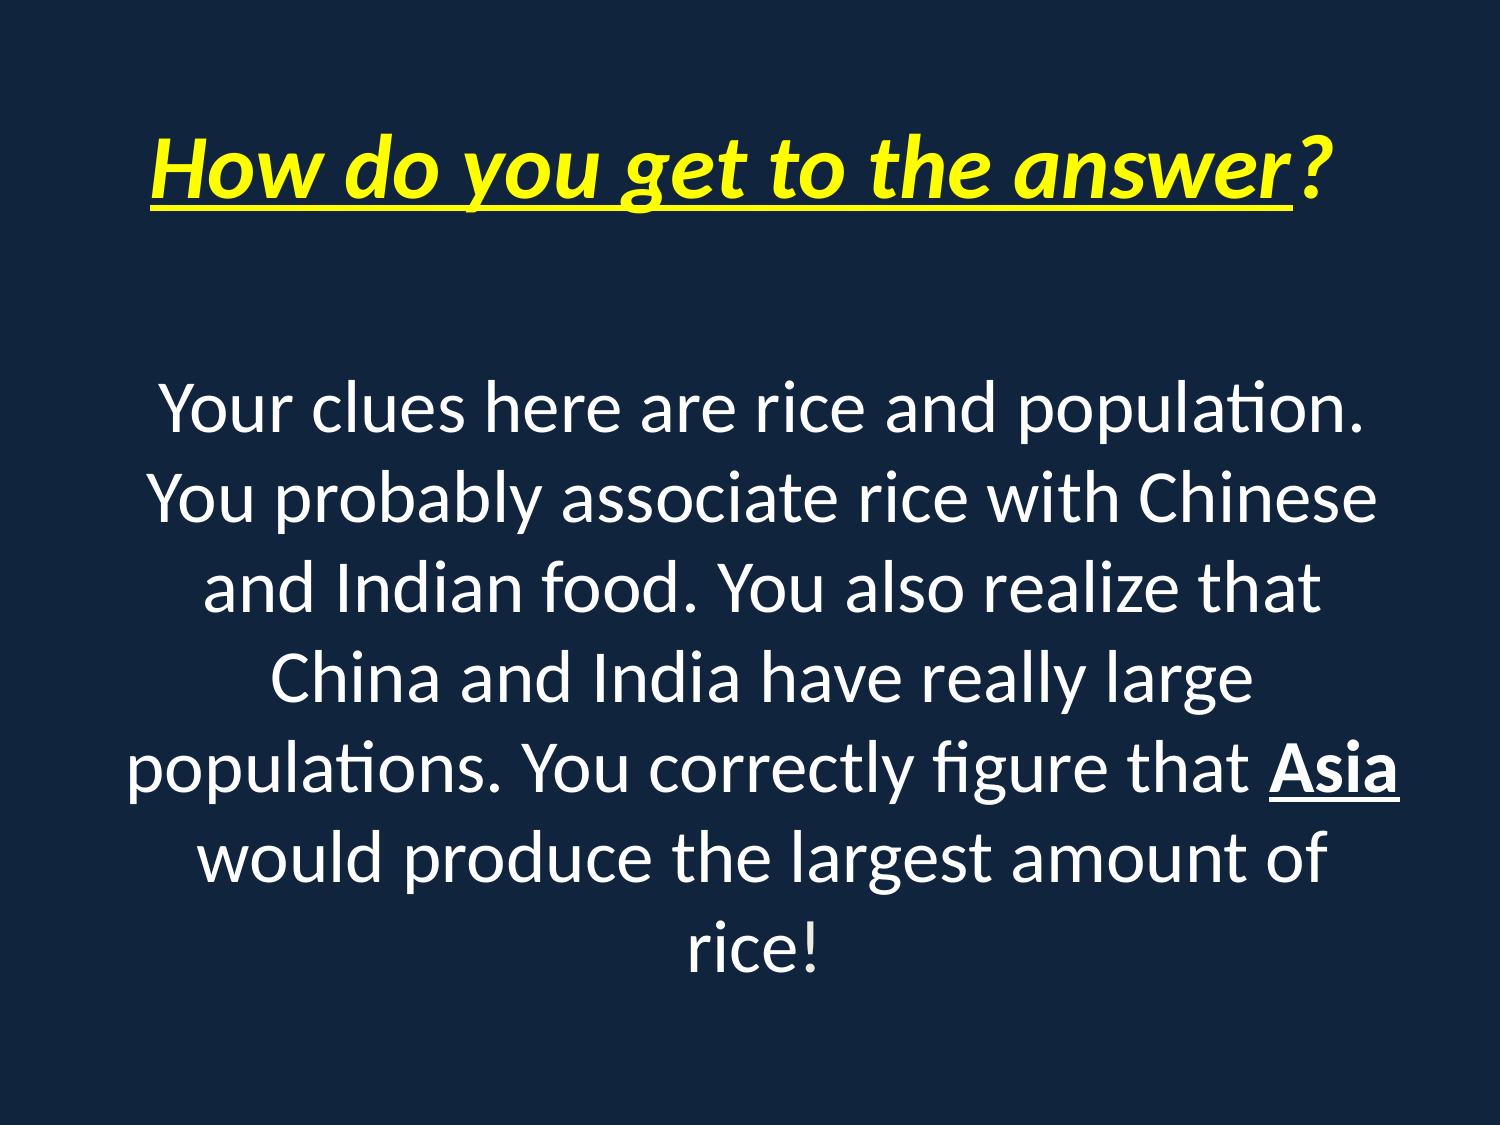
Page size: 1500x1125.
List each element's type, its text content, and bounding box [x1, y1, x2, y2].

text_box How do you get to the answer? [134, 99, 1392, 225]
text_box Your clues here are rice and population. You probably associate rice with Chinese and Indian food. You also realize that China and India have really large populations. You correctly figure that Asia would produce the largest amount of rice! [106, 349, 1420, 995]
